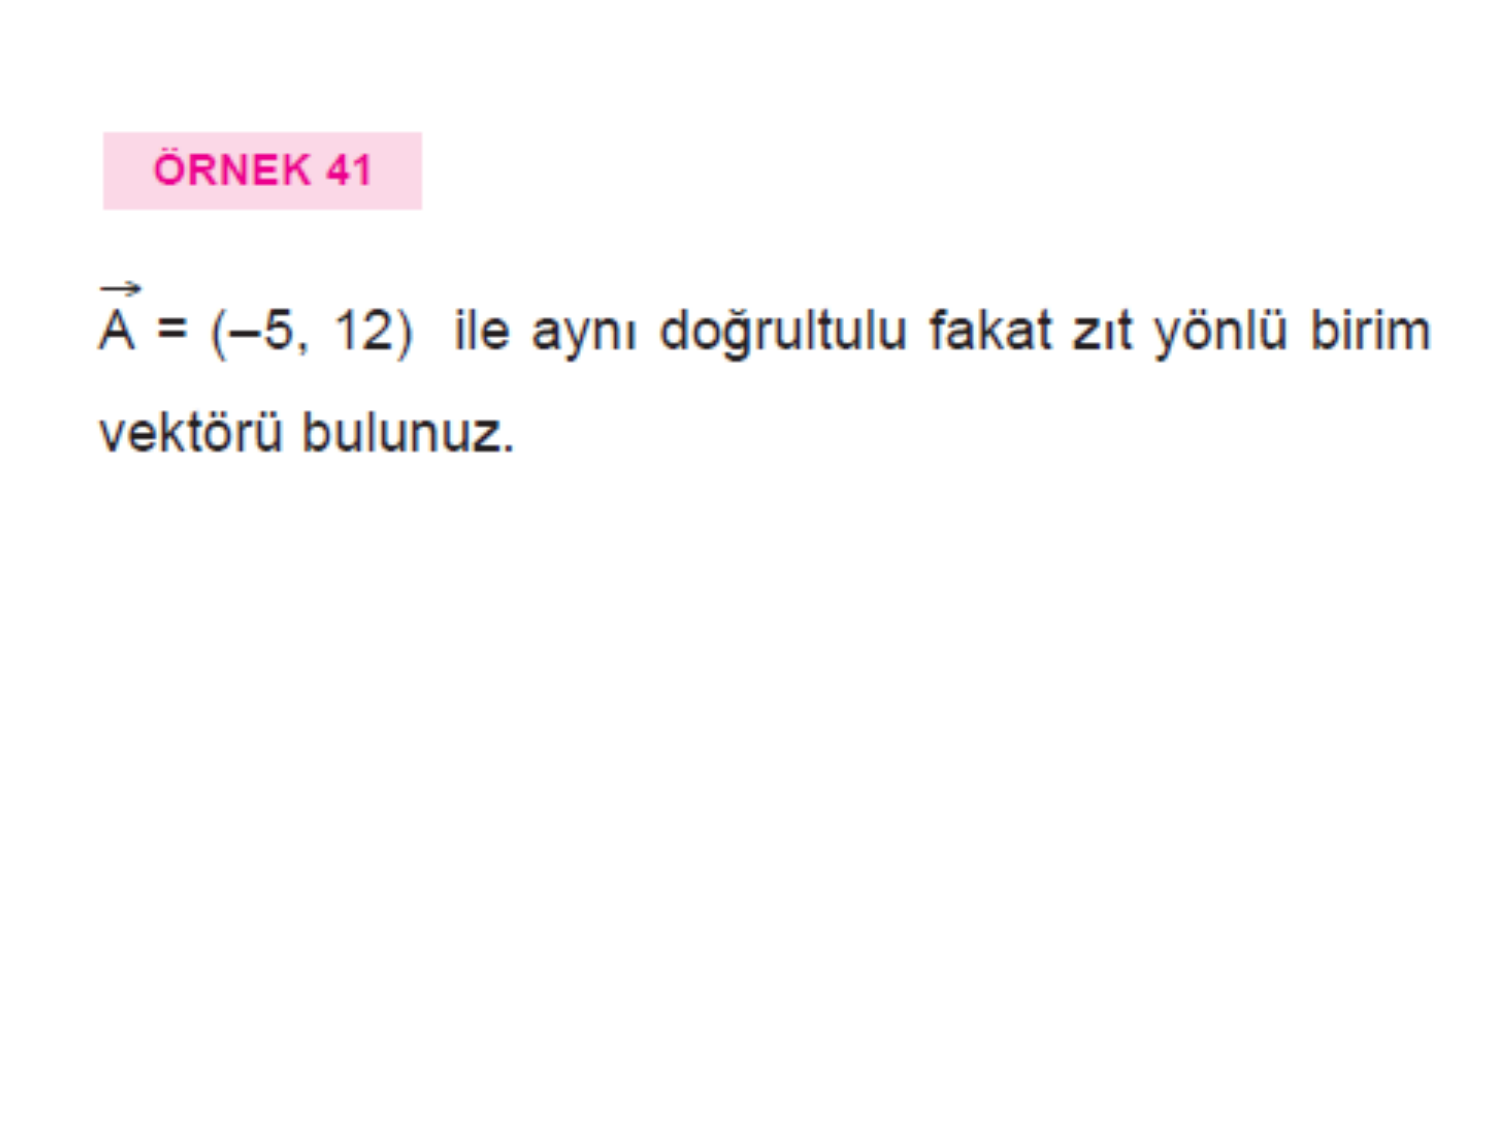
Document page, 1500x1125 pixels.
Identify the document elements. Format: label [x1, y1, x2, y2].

picture [58, 93, 1500, 497]
